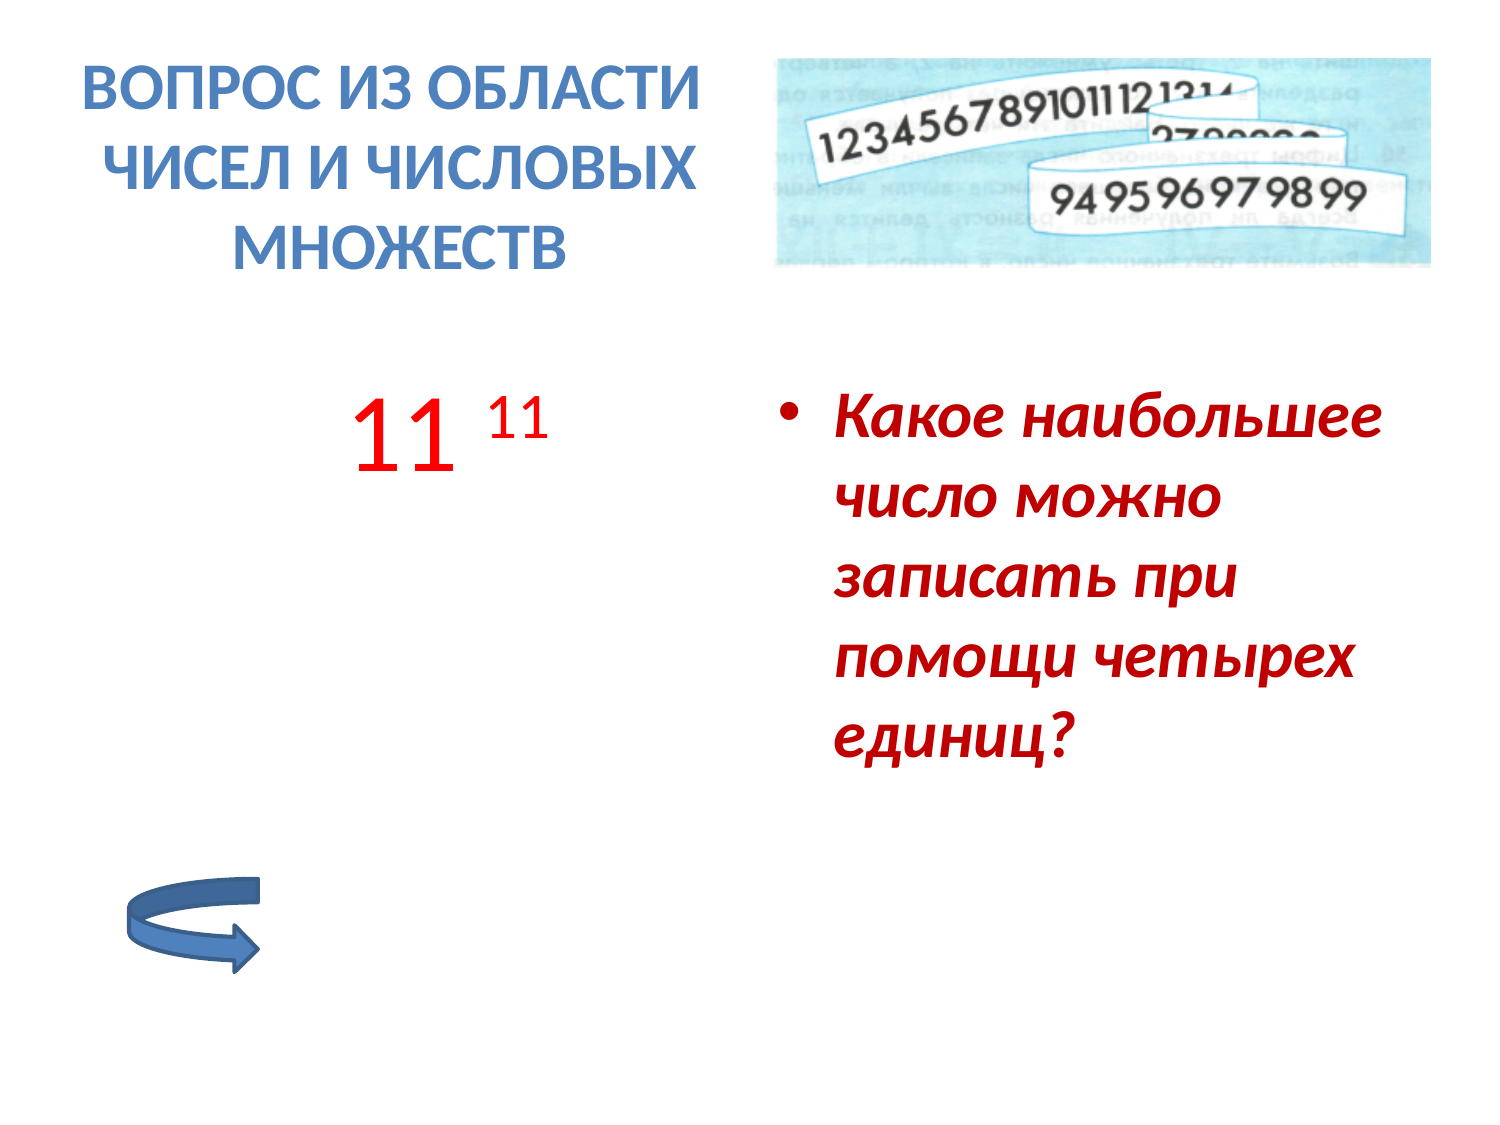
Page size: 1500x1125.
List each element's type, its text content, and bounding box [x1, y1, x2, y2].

list Какое наибольшее число можно записать при помощи четырех единиц? [762, 363, 1425, 1005]
text_box [126, 876, 260, 975]
list 11 11 [75, 351, 738, 504]
text_box Вопрос из области чисел и числовых множеств [0, 35, 949, 290]
picture [773, 58, 1432, 268]
